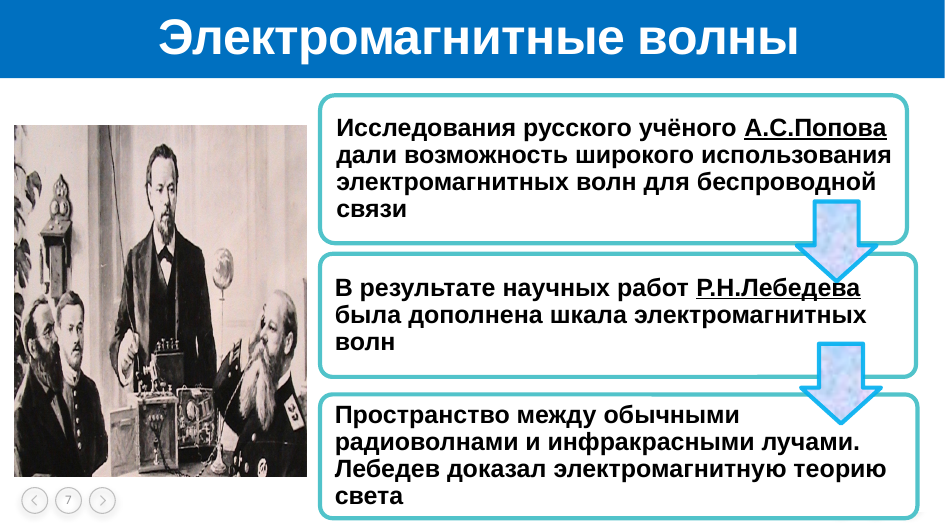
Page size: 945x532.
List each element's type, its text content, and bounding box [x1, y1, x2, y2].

picture [13, 124, 308, 477]
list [319, 101, 930, 513]
title Электромагнитные волны [0, 0, 945, 79]
